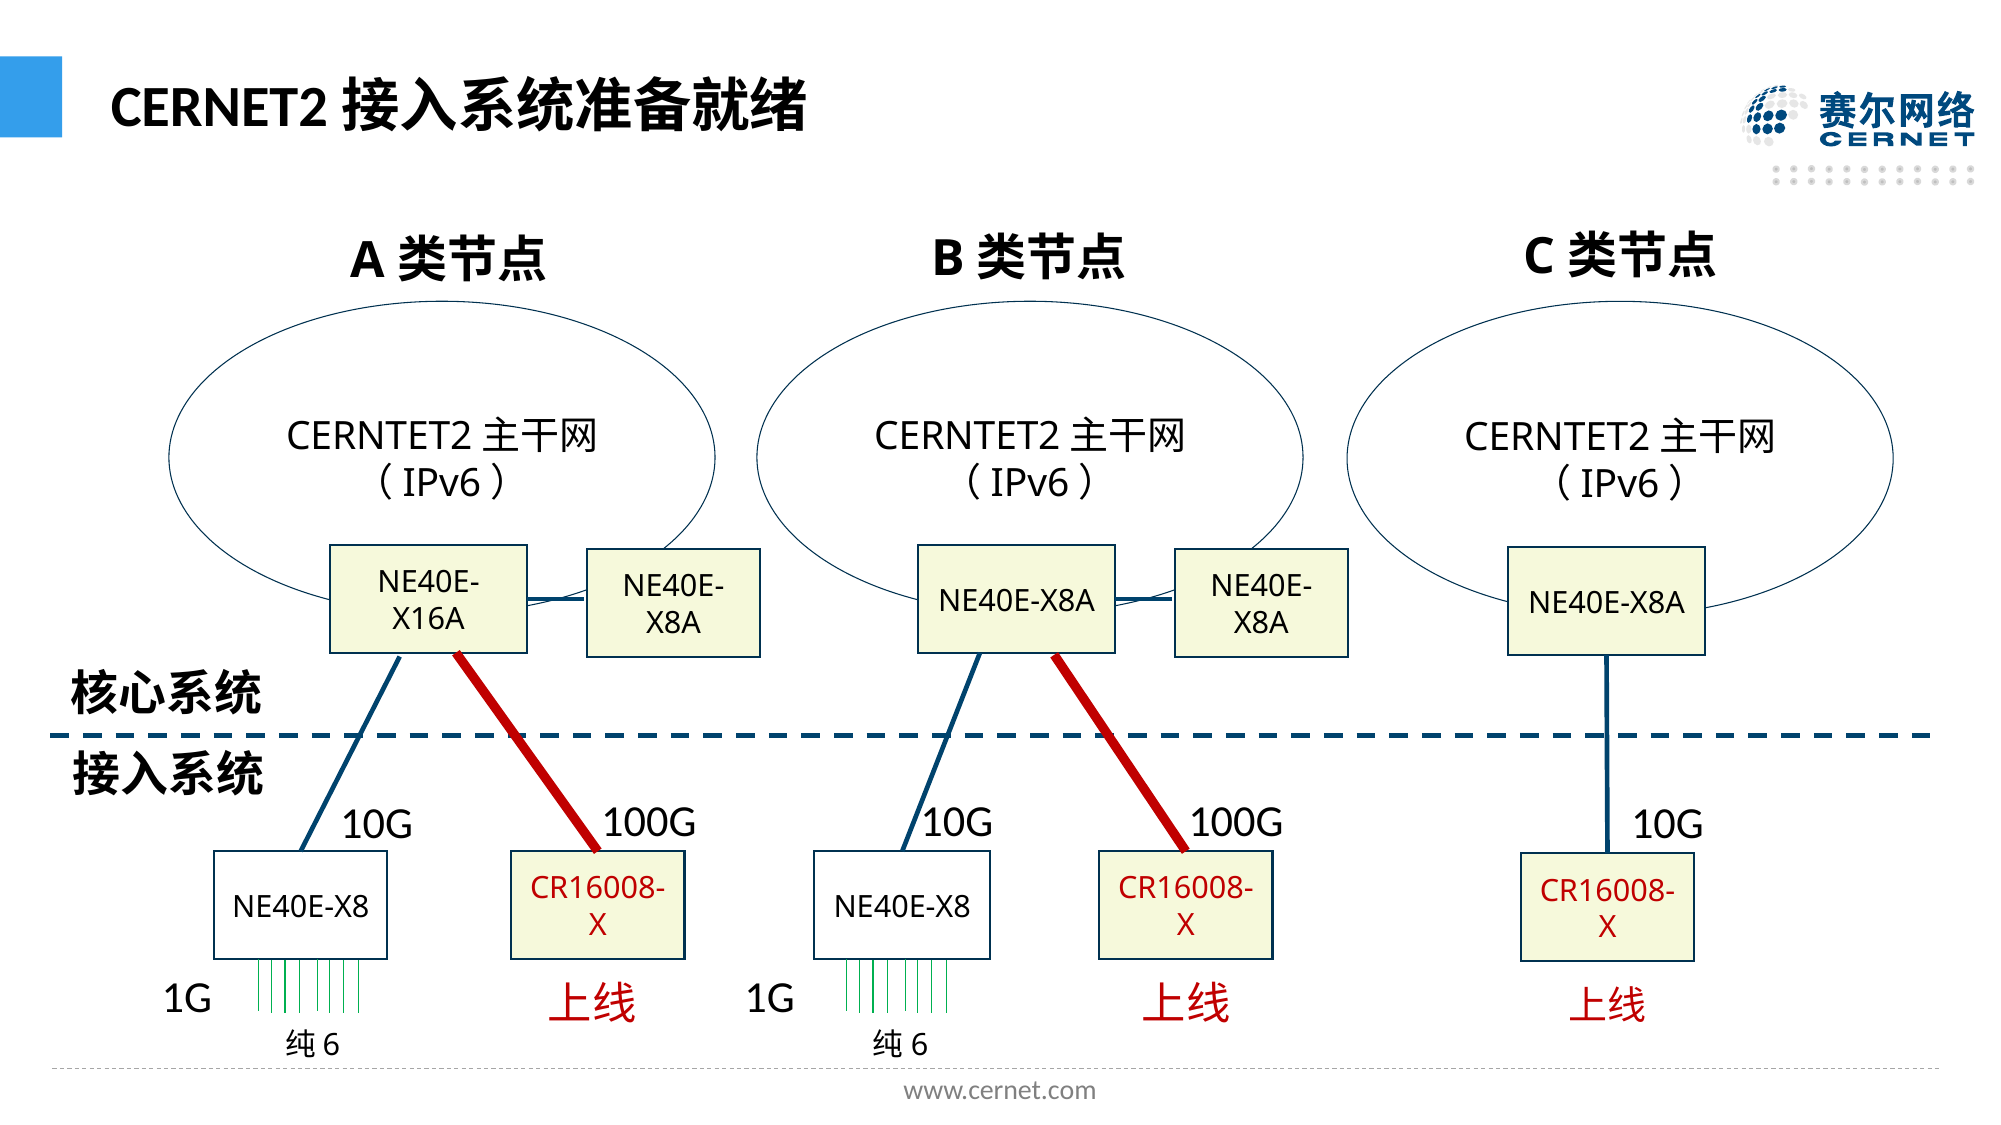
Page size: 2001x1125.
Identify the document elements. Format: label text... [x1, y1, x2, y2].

text_box CERNET2接入系统准备就绪 [96, 60, 823, 145]
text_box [50, 216, 1933, 1070]
